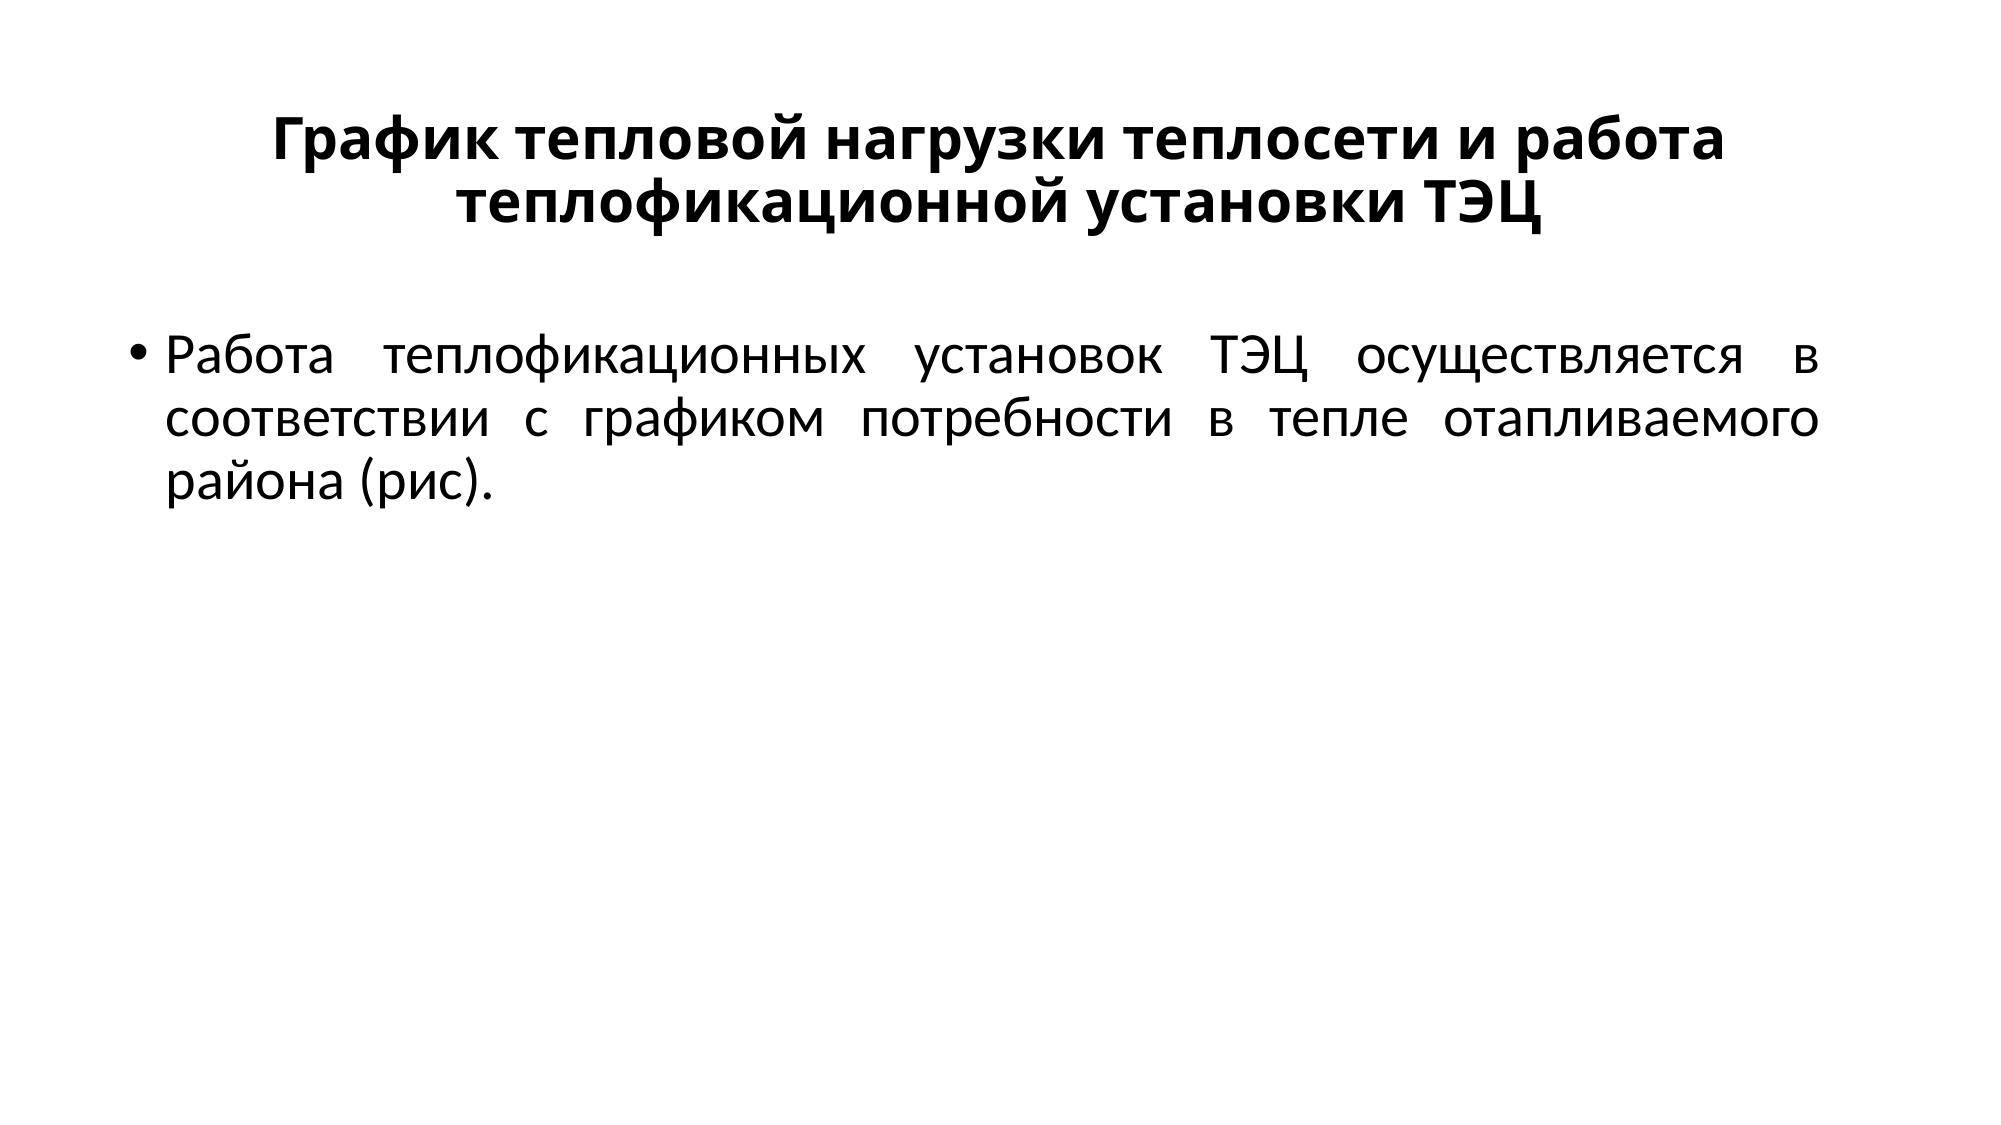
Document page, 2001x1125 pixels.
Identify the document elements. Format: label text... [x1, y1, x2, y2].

title График тепловой нагрузки теплосети и работа теплофикационной установки ТЭЦ [137, 98, 1863, 316]
list Работа теплофикационных установок ТЭЦ осуществляется в соответствии с графиком потребности в тепле отапливаемого района (рис). [113, 315, 1837, 953]
